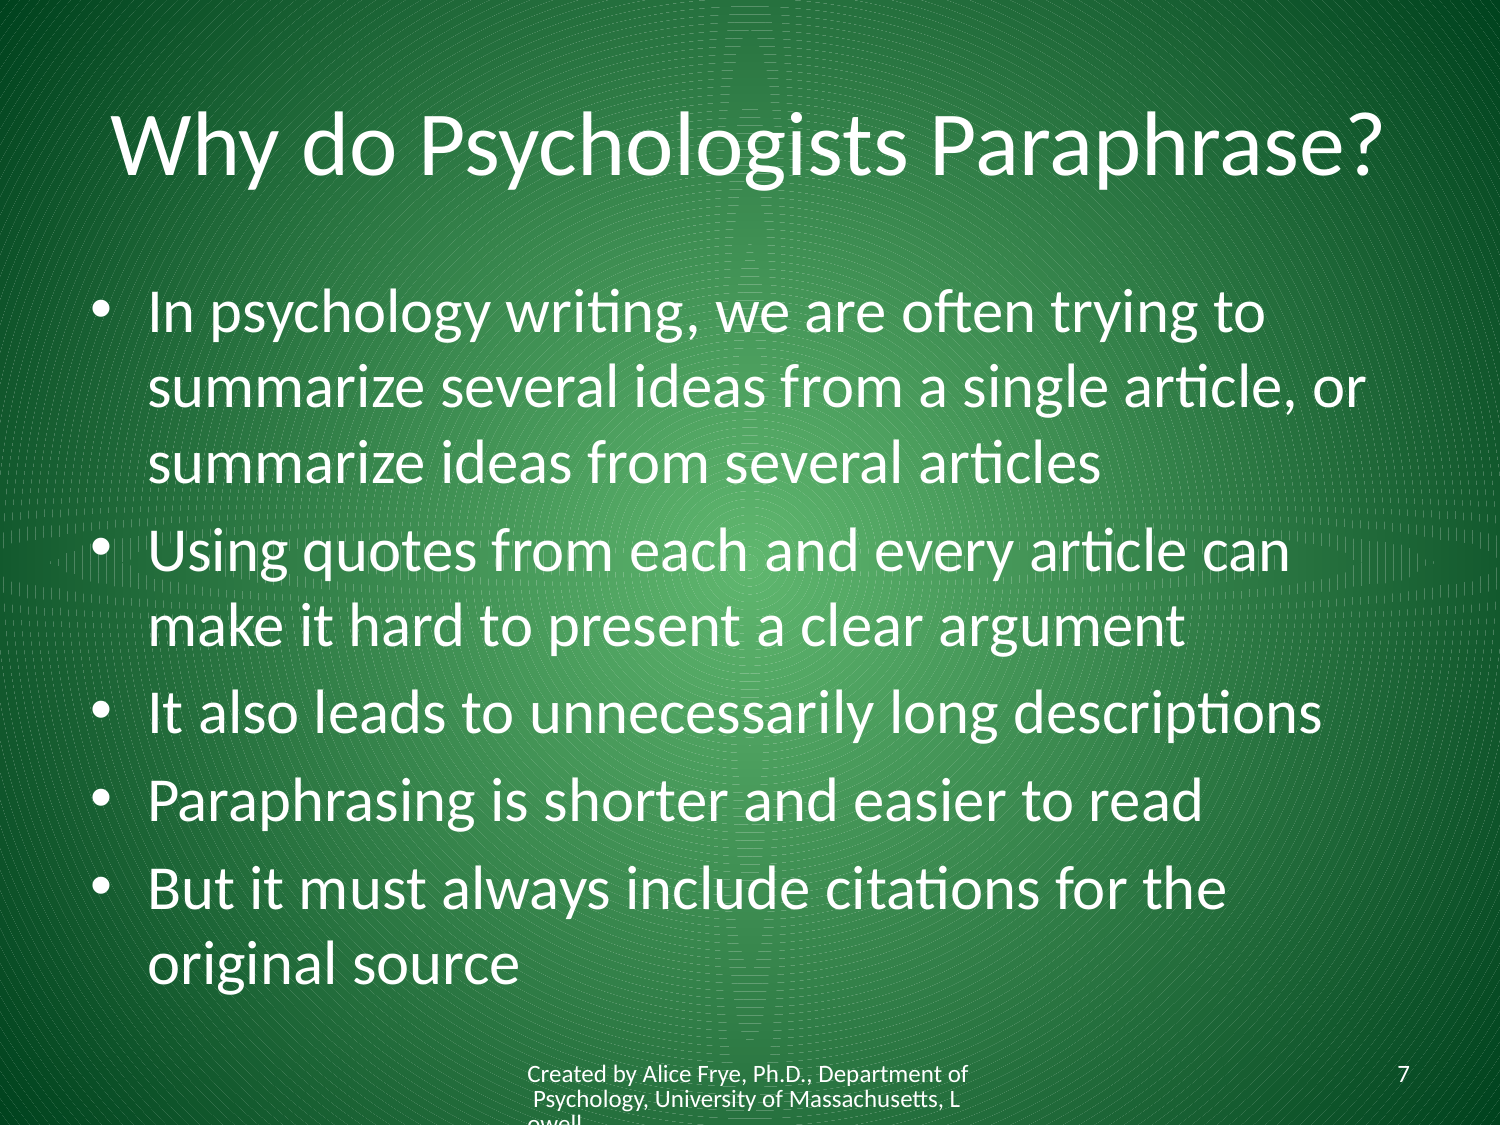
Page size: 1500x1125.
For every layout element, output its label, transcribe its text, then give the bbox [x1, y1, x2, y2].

footer Created by Alice Frye, Ph.D., Department of Psychology, University of Massachusetts, Lowell [512, 1042, 988, 1103]
slide_number 7 [1074, 1042, 1425, 1103]
list In psychology writing, we are often trying to summarize several ideas from a single article, or summarize ideas from several articles Using quotes from each and every article can make it hard to present a clear argument It also leads to unnecessarily long descriptions Paraphrasing is shorter and easier to read But it must always include citations for the original source [75, 262, 1425, 1005]
title Why do Psychologists Paraphrase? [75, 45, 1425, 233]
